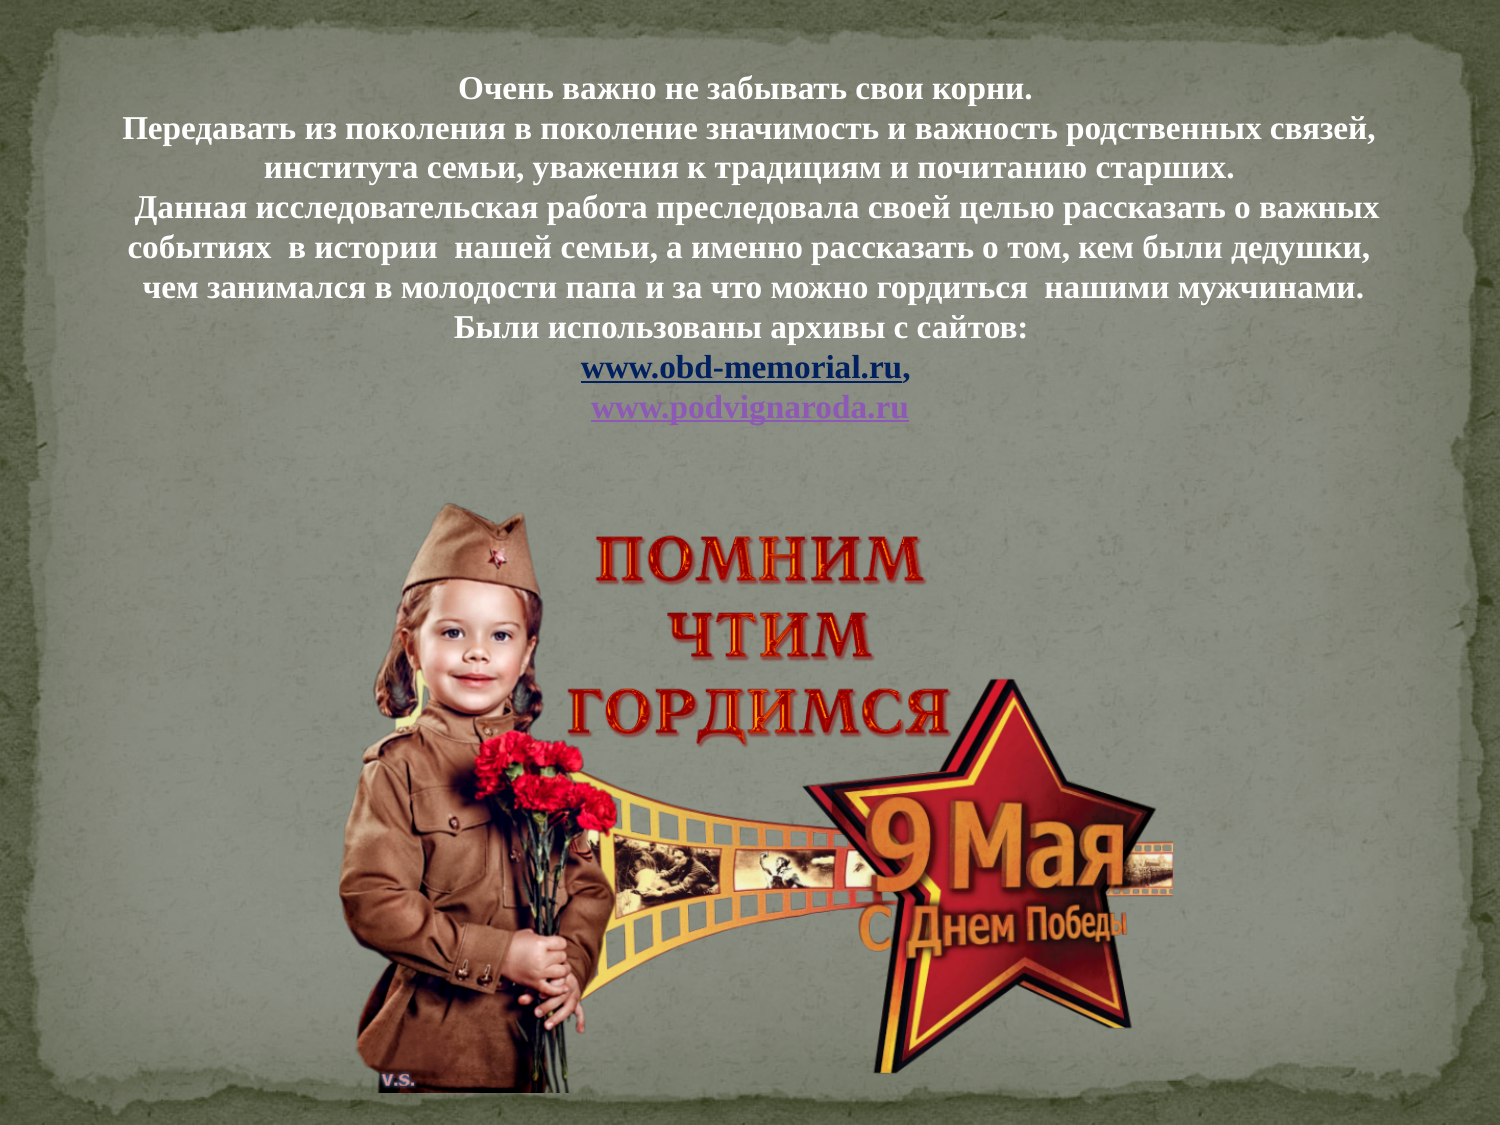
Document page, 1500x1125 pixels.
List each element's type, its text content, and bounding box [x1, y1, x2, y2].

text_box Очень важно не забывать свои корни. Передавать из поколения в поколение значимость и важность родственных связей, института семьи, уважения к традициям и почитанию старших. Данная исследовательская работа преследовала своей целью рассказать о важных событиях в истории нашей семьи, а именно рассказать о том, кем были дедушки, чем занимался в молодости папа и за что можно гордиться нашими мужчинами. Были использованы архивы с сайтов: www.obd-memorial.ru, www.podvignaroda.ru [58, 58, 1442, 433]
title [29, 30, 200, 188]
picture [339, 468, 1173, 1093]
